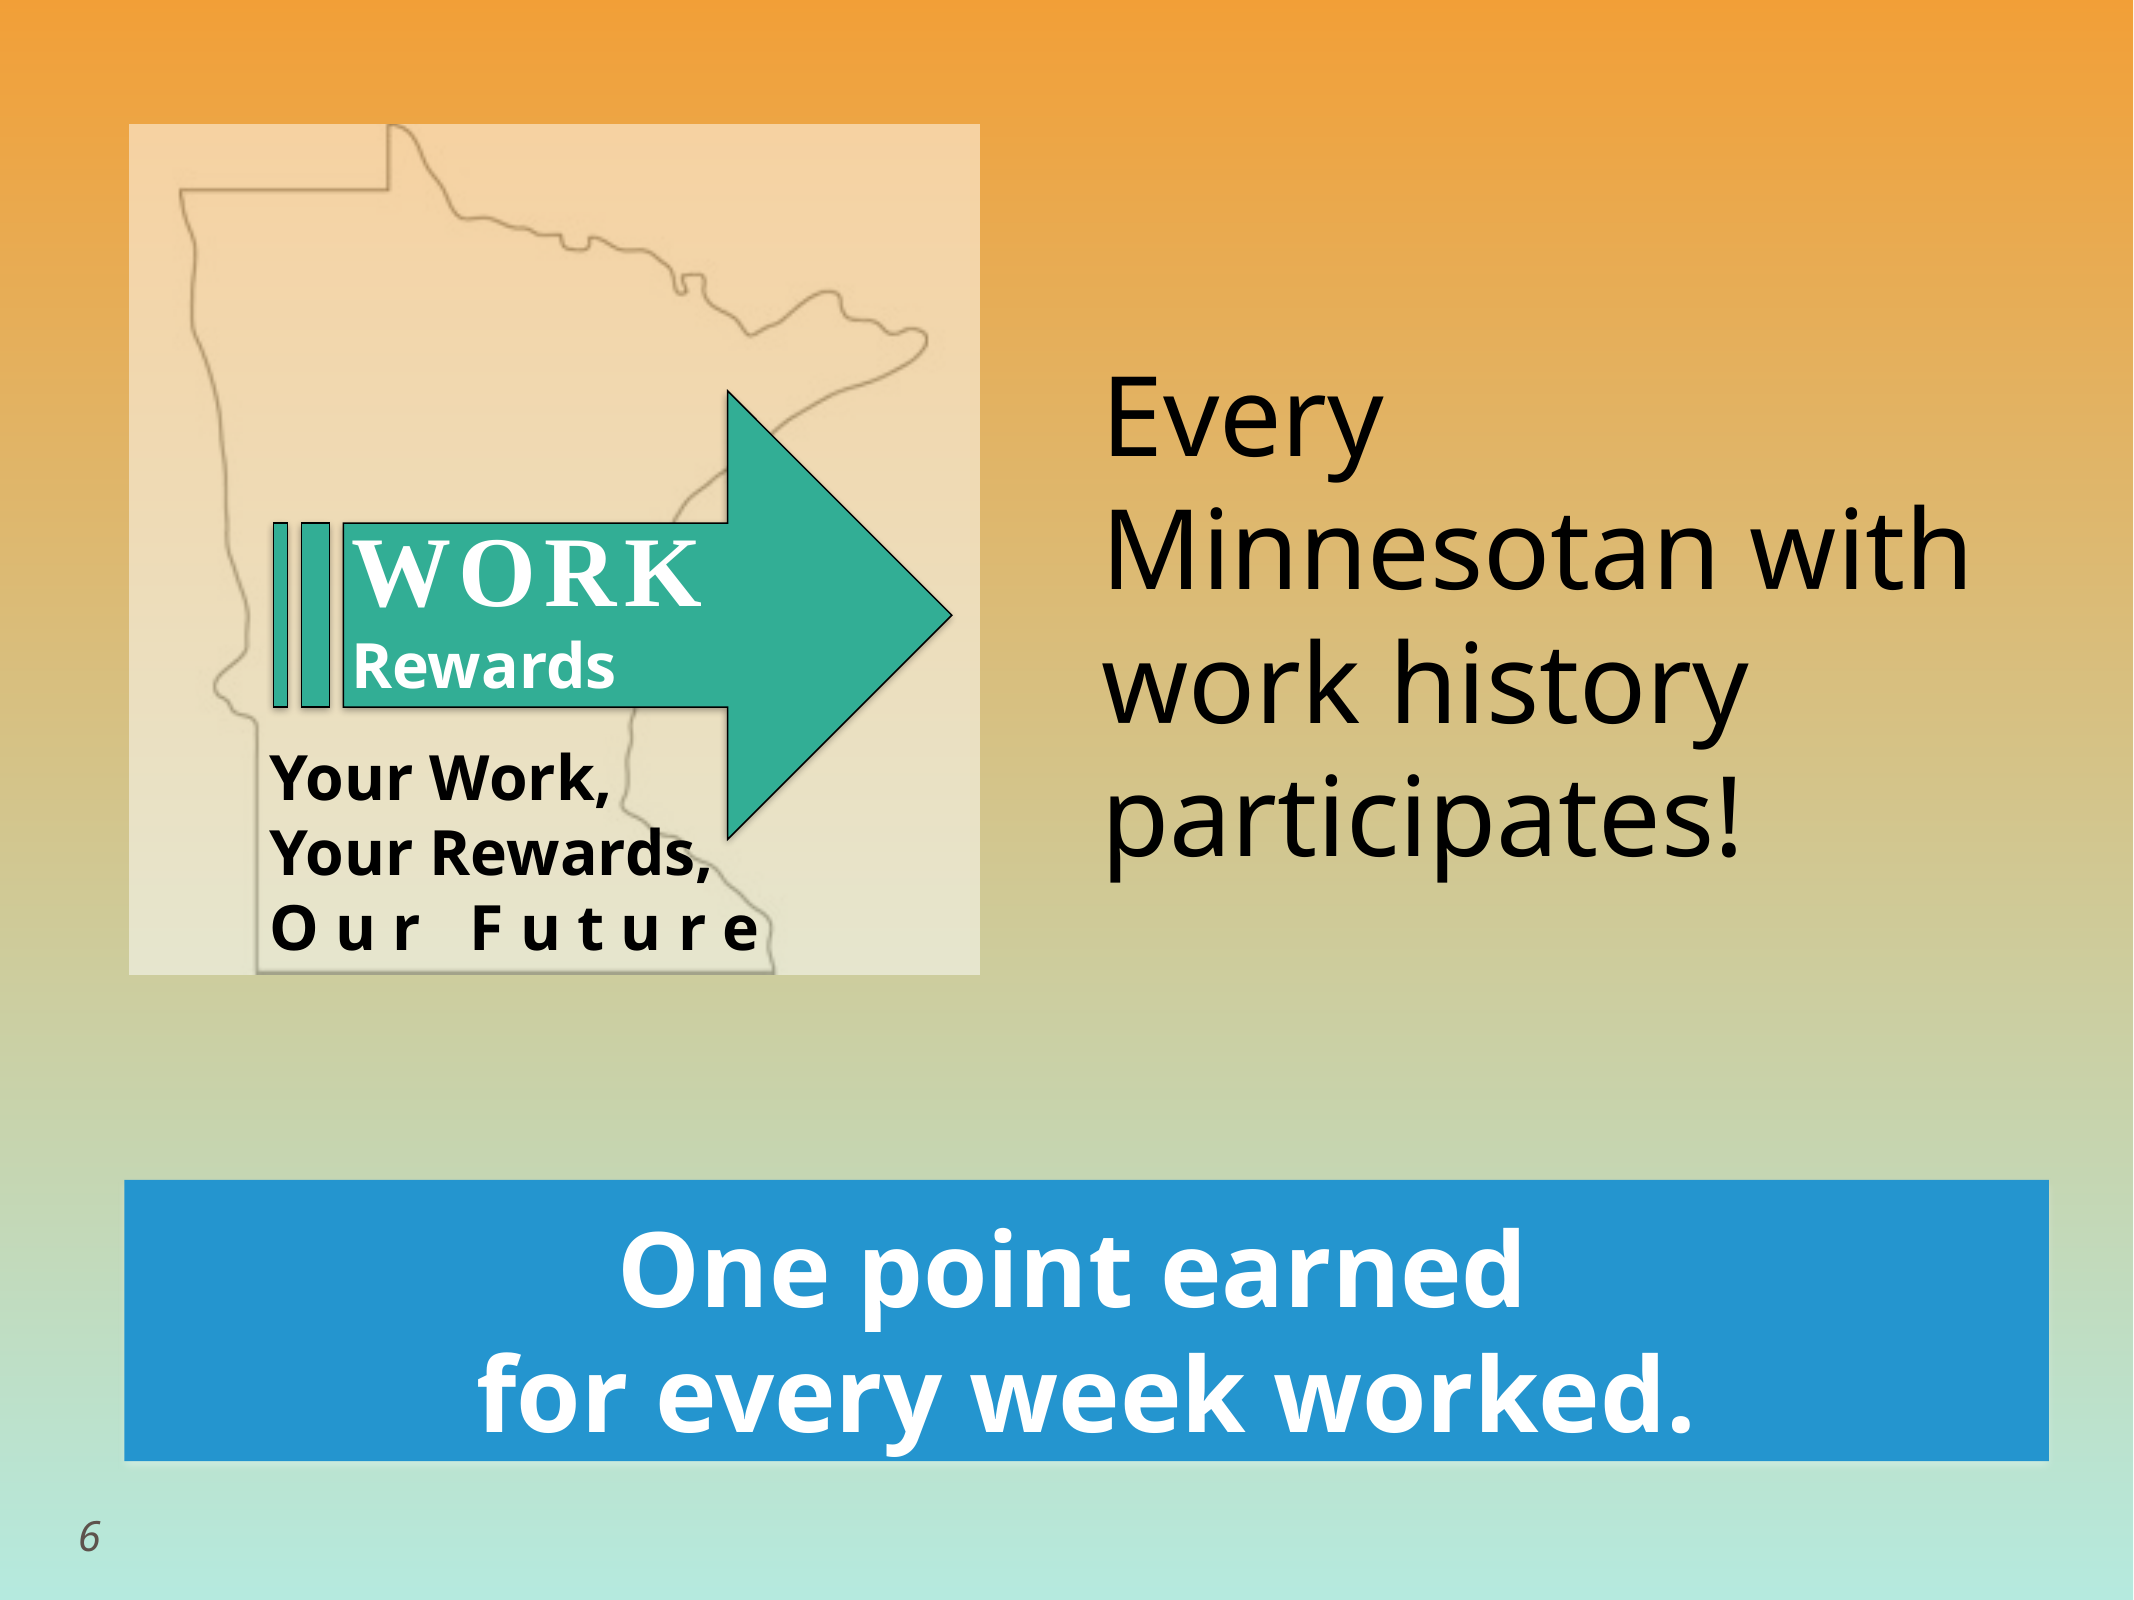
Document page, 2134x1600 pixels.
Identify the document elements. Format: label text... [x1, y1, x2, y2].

text_box One point earned for every week worked. [124, 1179, 2049, 1462]
title Every Minnesotan with work history participates! [1086, 213, 1996, 887]
picture [129, 124, 980, 975]
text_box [254, 390, 1068, 961]
text_box 6 [25, 1501, 153, 1576]
